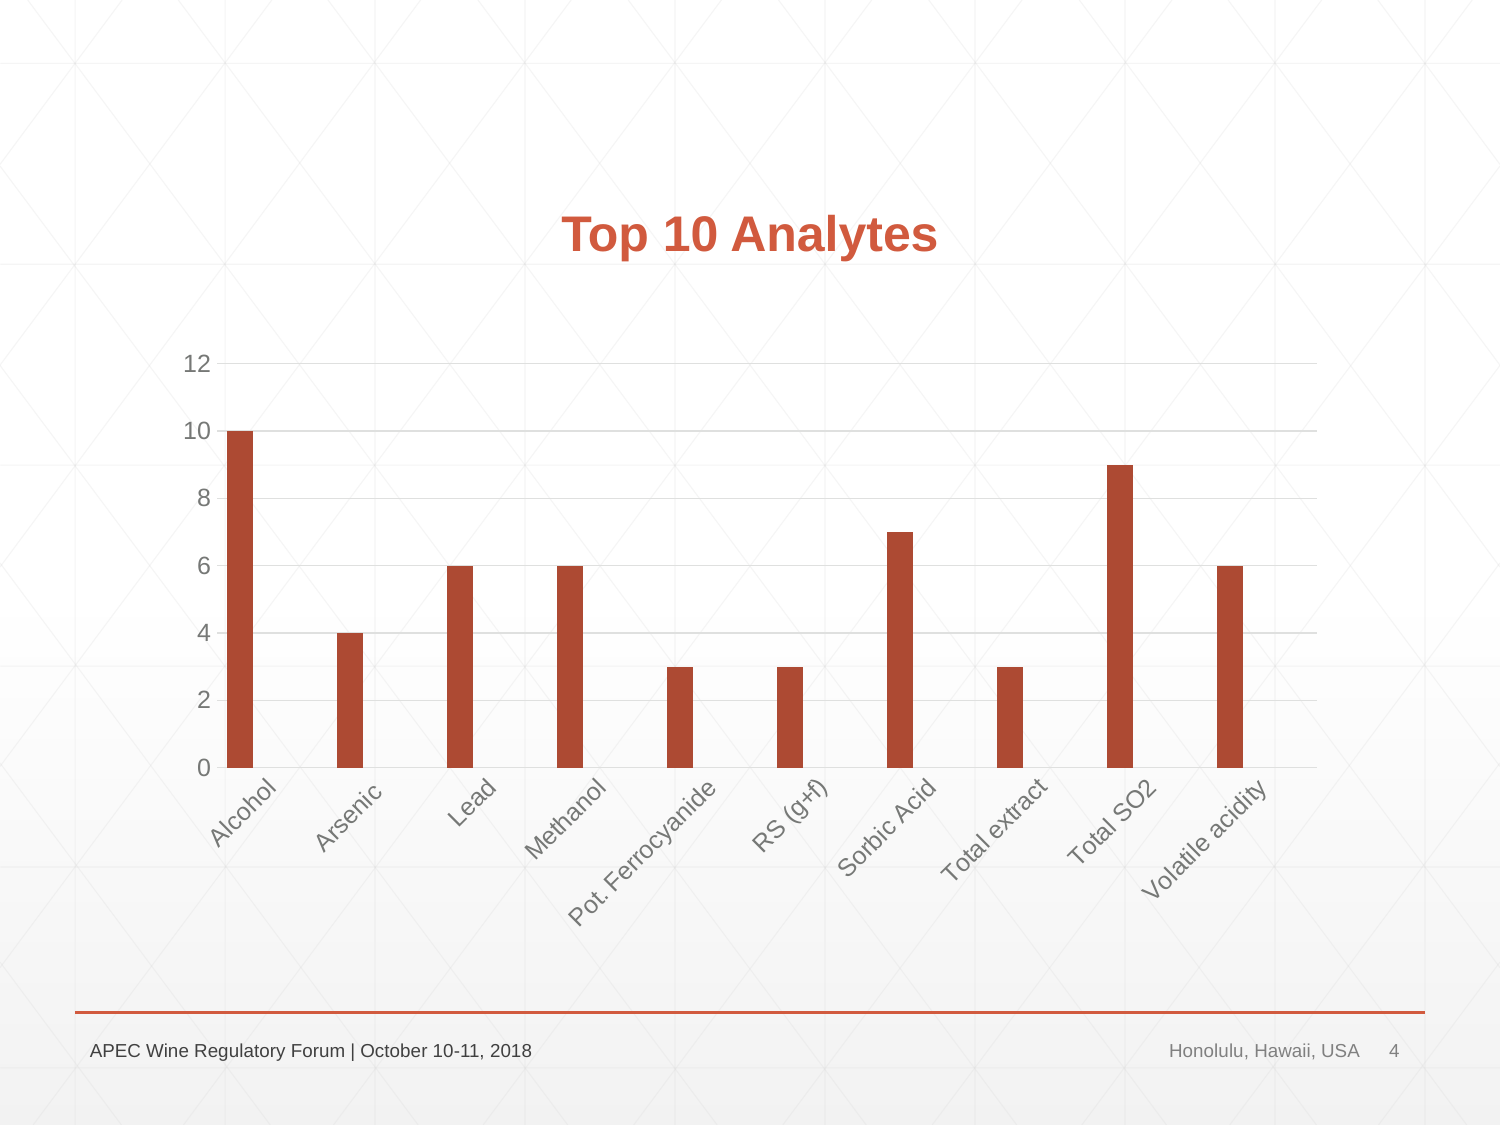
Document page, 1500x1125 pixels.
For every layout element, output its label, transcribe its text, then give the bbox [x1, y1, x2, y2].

title Top 10 Analytes [159, 82, 1341, 271]
chart [159, 338, 1341, 944]
footer APEC Wine Regulatory Forum | October 10-11, 2018 [75, 1031, 829, 1069]
slide_number 4 [1374, 1031, 1426, 1069]
slide_number Honolulu, Hawaii, USA [837, 1031, 1374, 1069]
